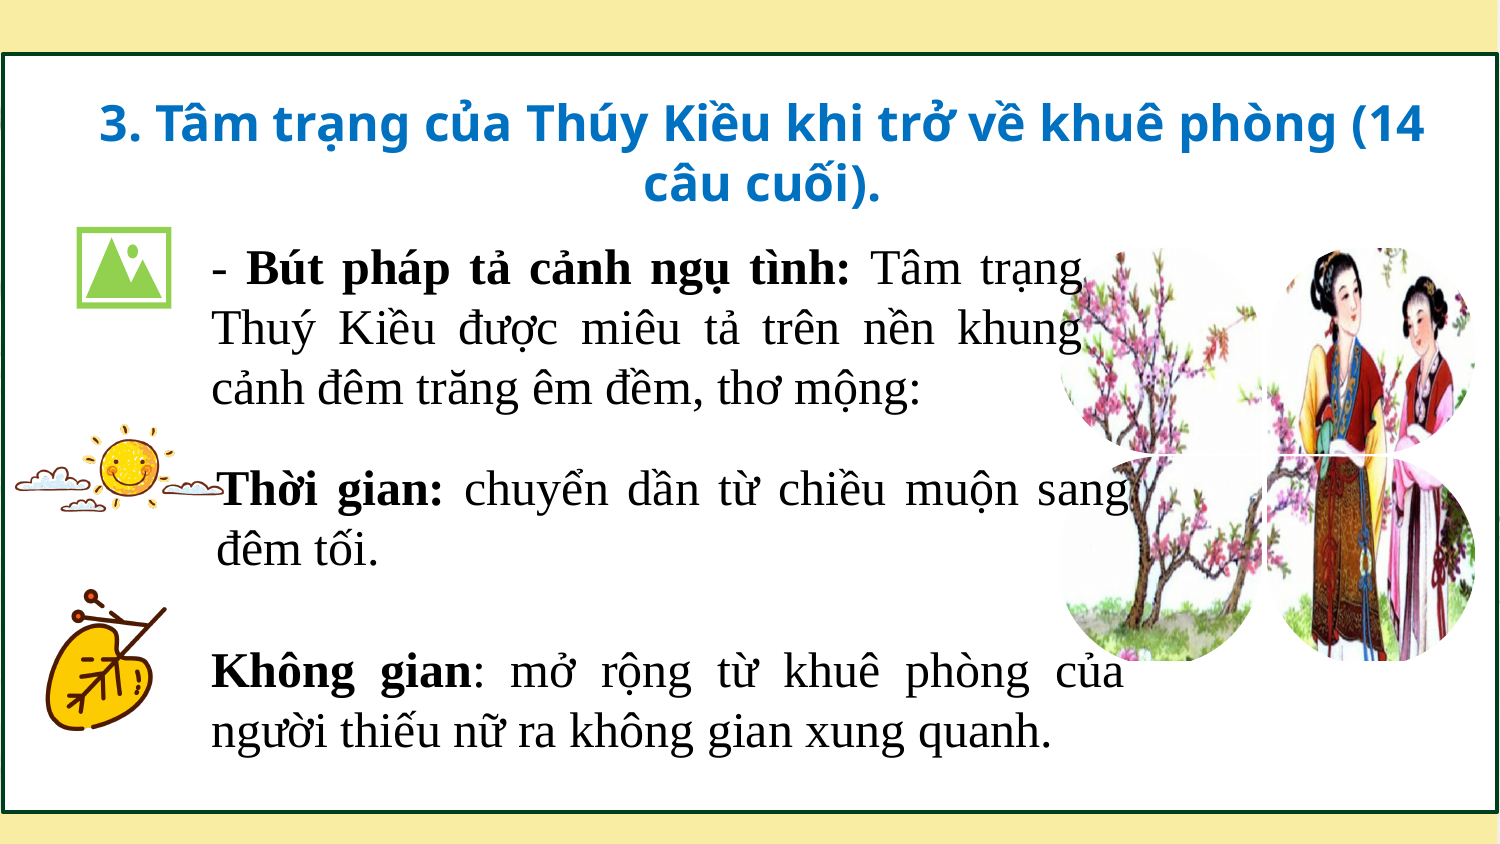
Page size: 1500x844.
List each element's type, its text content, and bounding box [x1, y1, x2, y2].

text_box [1, 61, 1499, 812]
text_box [75, 225, 173, 311]
text_box [1057, 242, 1264, 668]
picture [0, 0, 1500, 844]
text_box 3. Tâm trạng của Thúy Kiều khi trở về khuê phòng (14 câu cuối). [42, 83, 1483, 219]
text_box Thời gian: chuyển dần từ chiều muộn sang đêm tối. [201, 448, 1145, 584]
text_box Không gian: mở rộng từ khuê phòng của người thiếu nữ ra không gian xung quanh. [196, 629, 1140, 765]
text_box - Bút pháp tả cảnh ngụ tình: Tâm trạng Thuý Kiều được miêu tả trên nền khung cảnh đêm trăng êm đềm, thơ mộng: [196, 226, 1099, 422]
text_box [1265, 242, 1478, 668]
